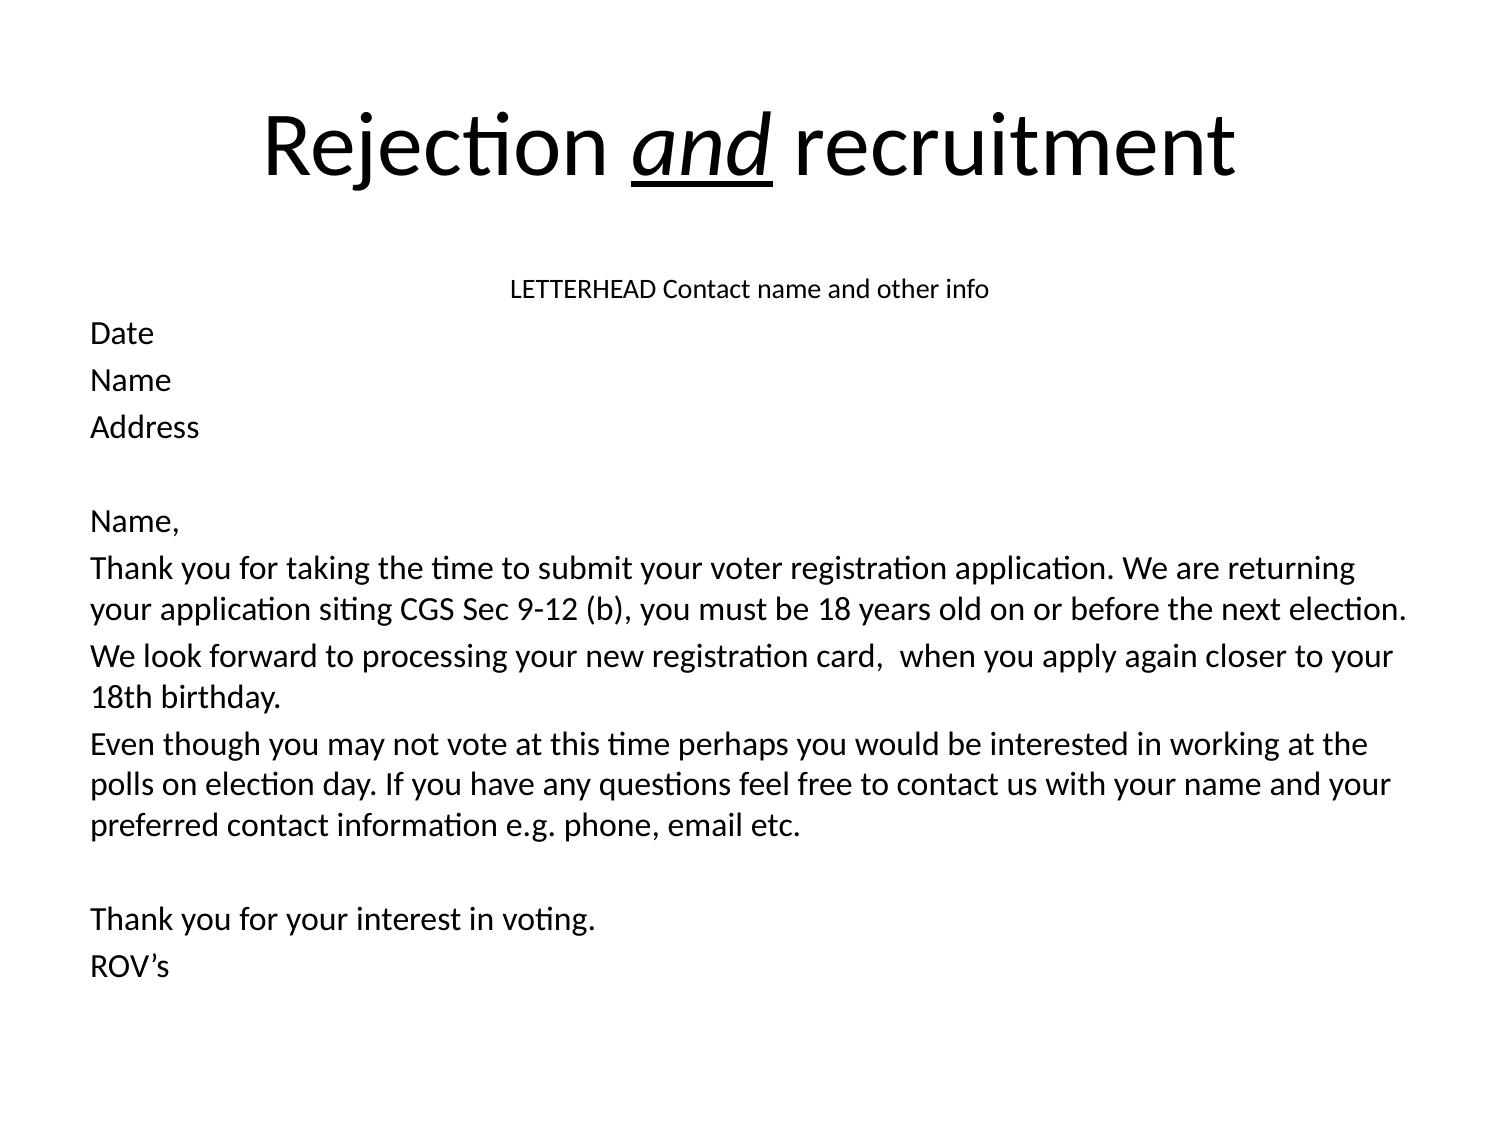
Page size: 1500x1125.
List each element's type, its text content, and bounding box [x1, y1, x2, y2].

title Rejection and recruitment [75, 45, 1425, 233]
list LETTERHEAD Contact name and other info Date Name Address Name, Thank you for taking the time to submit your voter registration application. We are returning your application siting CGS Sec 9-12 (b), you must be 18 years old on or before the next election. We look forward to processing your new registration card, when you apply again closer to your 18th birthday. Even though you may not vote at this time perhaps you would be interested in working at the polls on election day. If you have any questions feel free to contact us with your name and your preferred contact information e.g. phone, email etc. Thank you for your interest in voting. ROV’s [75, 262, 1425, 1005]
